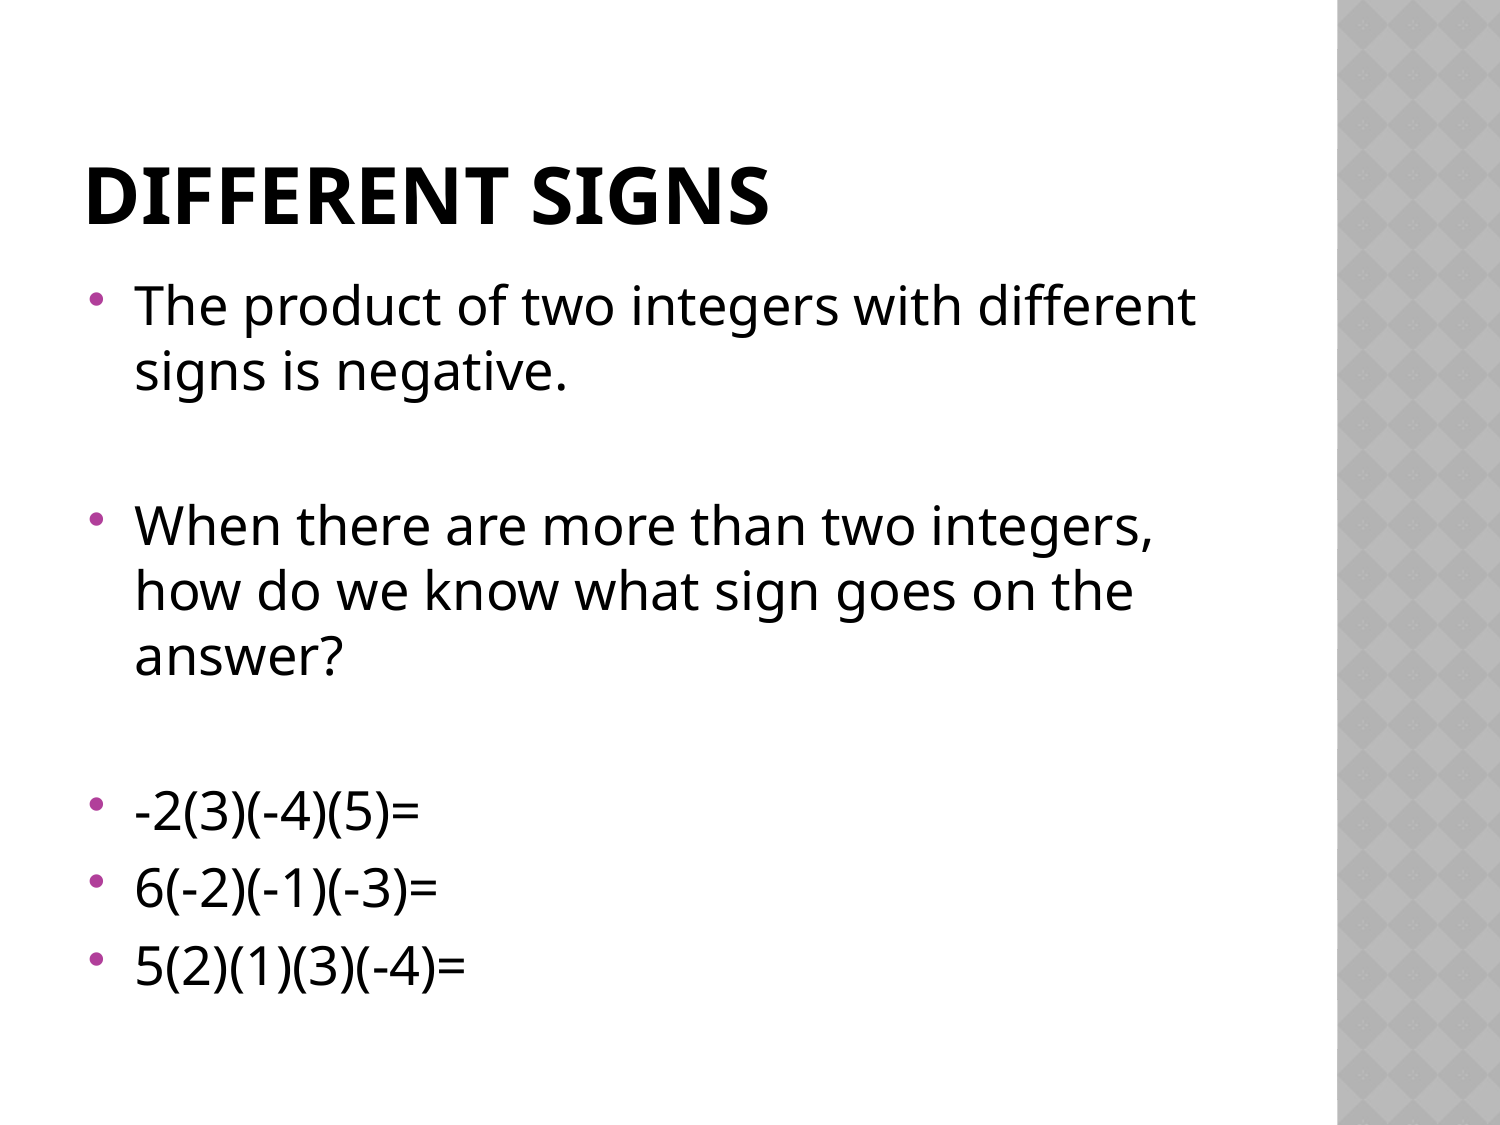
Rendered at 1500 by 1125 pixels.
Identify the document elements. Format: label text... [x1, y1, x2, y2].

list The product of two integers with different signs is negative. When there are more than two integers, how do we know what sign goes on the answer? -2(3)(-4)(5)= 6(-2)(-1)(-3)= 5(2)(1)(3)(-4)= [75, 264, 1263, 1059]
title Different Signs [75, 52, 1263, 240]
